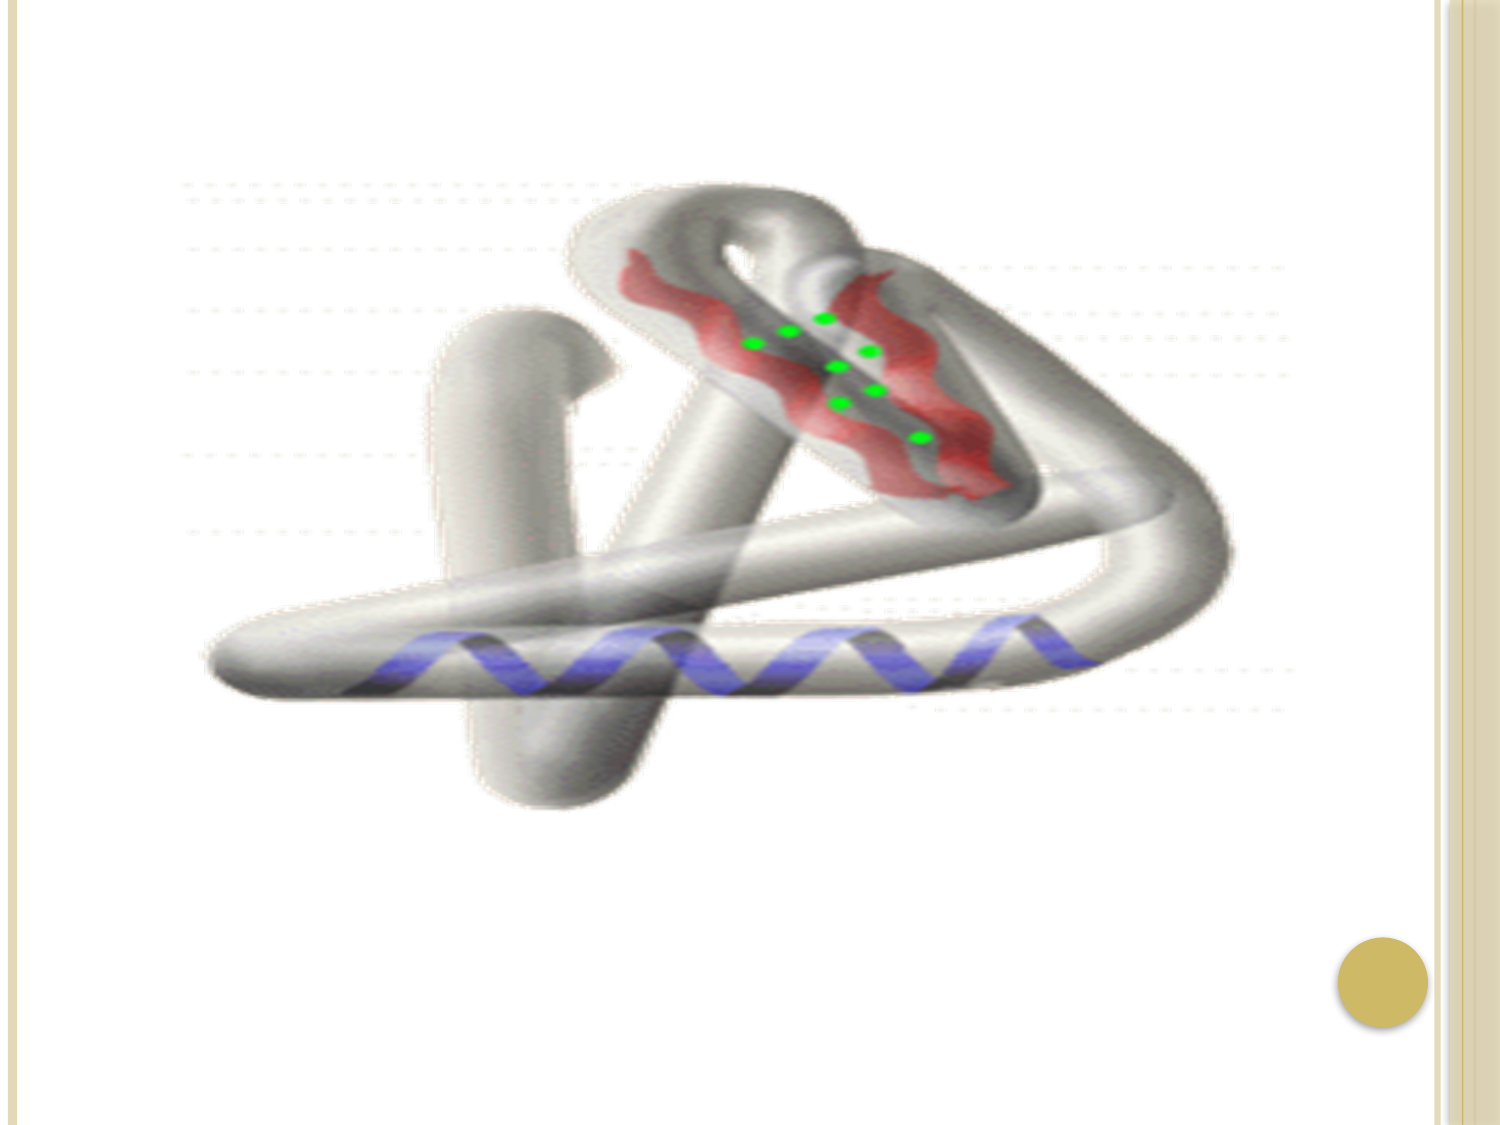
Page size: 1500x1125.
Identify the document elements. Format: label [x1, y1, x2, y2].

picture [174, 161, 1298, 813]
